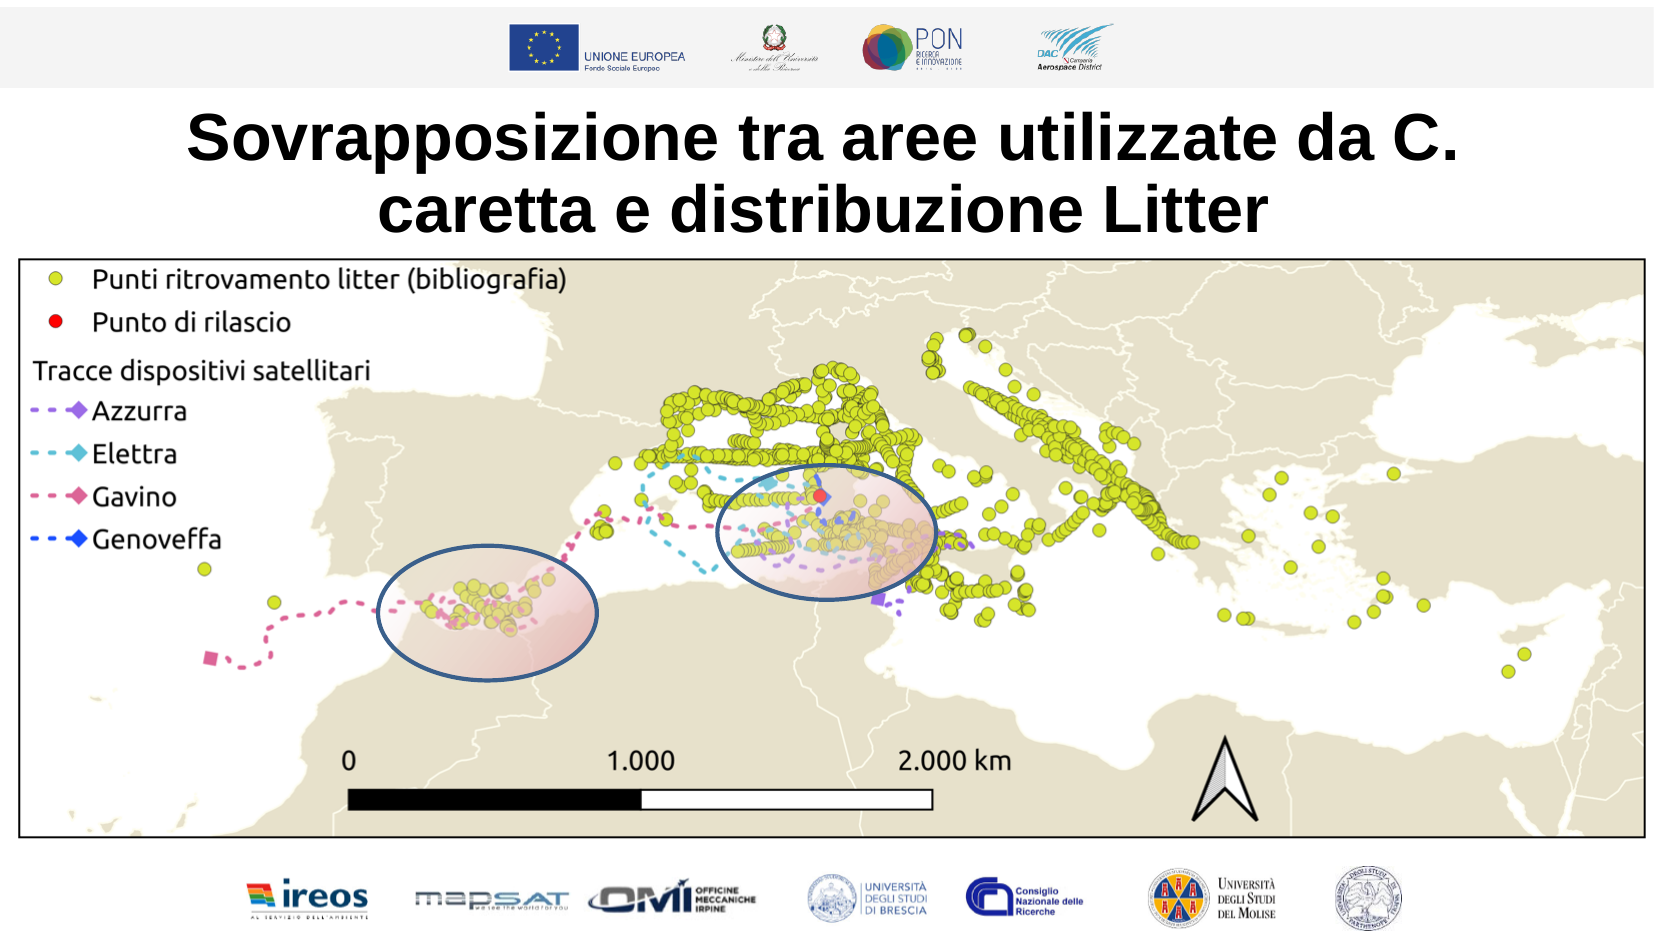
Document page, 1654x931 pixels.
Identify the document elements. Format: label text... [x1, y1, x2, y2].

picture [4, 245, 1654, 854]
picture [245, 866, 1402, 931]
title Sovrapposizione tra aree utilizzate da C. caretta e distribuzione Litter [79, 100, 1568, 242]
picture [0, 6, 1654, 89]
